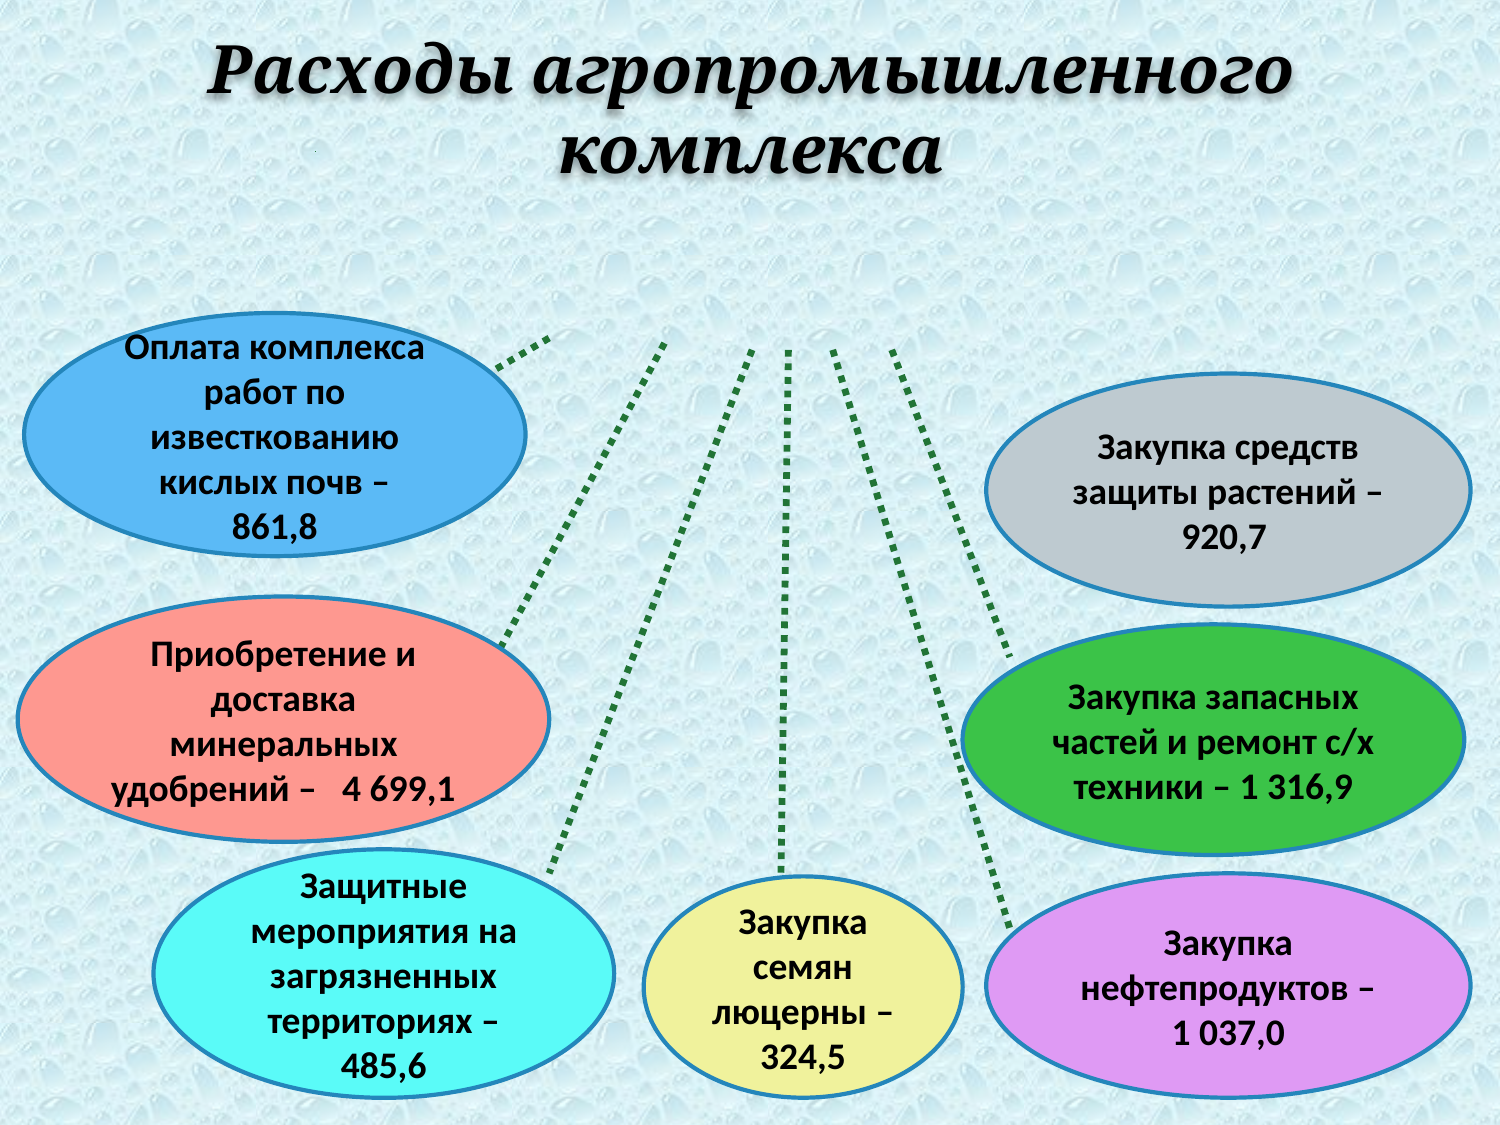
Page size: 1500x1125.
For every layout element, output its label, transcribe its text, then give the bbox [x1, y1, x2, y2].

chart [314, 150, 1190, 435]
text_box Закупка средств защиты растений – 920,7 [1016, 371, 1473, 609]
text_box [501, 337, 668, 646]
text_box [548, 349, 753, 874]
text_box Закупка запасных частей и ремонт с/х техники – 1 316,9 [1015, 622, 1467, 858]
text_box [383, 337, 500, 435]
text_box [780, 349, 789, 874]
text_box Приобретение и доставка минеральных удобрений – 4 699,1 [15, 594, 543, 844]
text_box Оплата комплекса работ по известкованию кислых почв – 861,8 [21, 310, 496, 559]
text_box Закупка нефтепродуктов – 1 037,0 [984, 871, 1473, 1100]
text_box Закупка семян люцерны – 324,5 [641, 874, 965, 1100]
text_box Защитные мероприятия на загрязненных территориях – 485,6 [151, 847, 617, 1100]
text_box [891, 349, 1010, 658]
text_box Расходы агропромышленного комплекса [114, 19, 1390, 194]
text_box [832, 349, 1010, 929]
